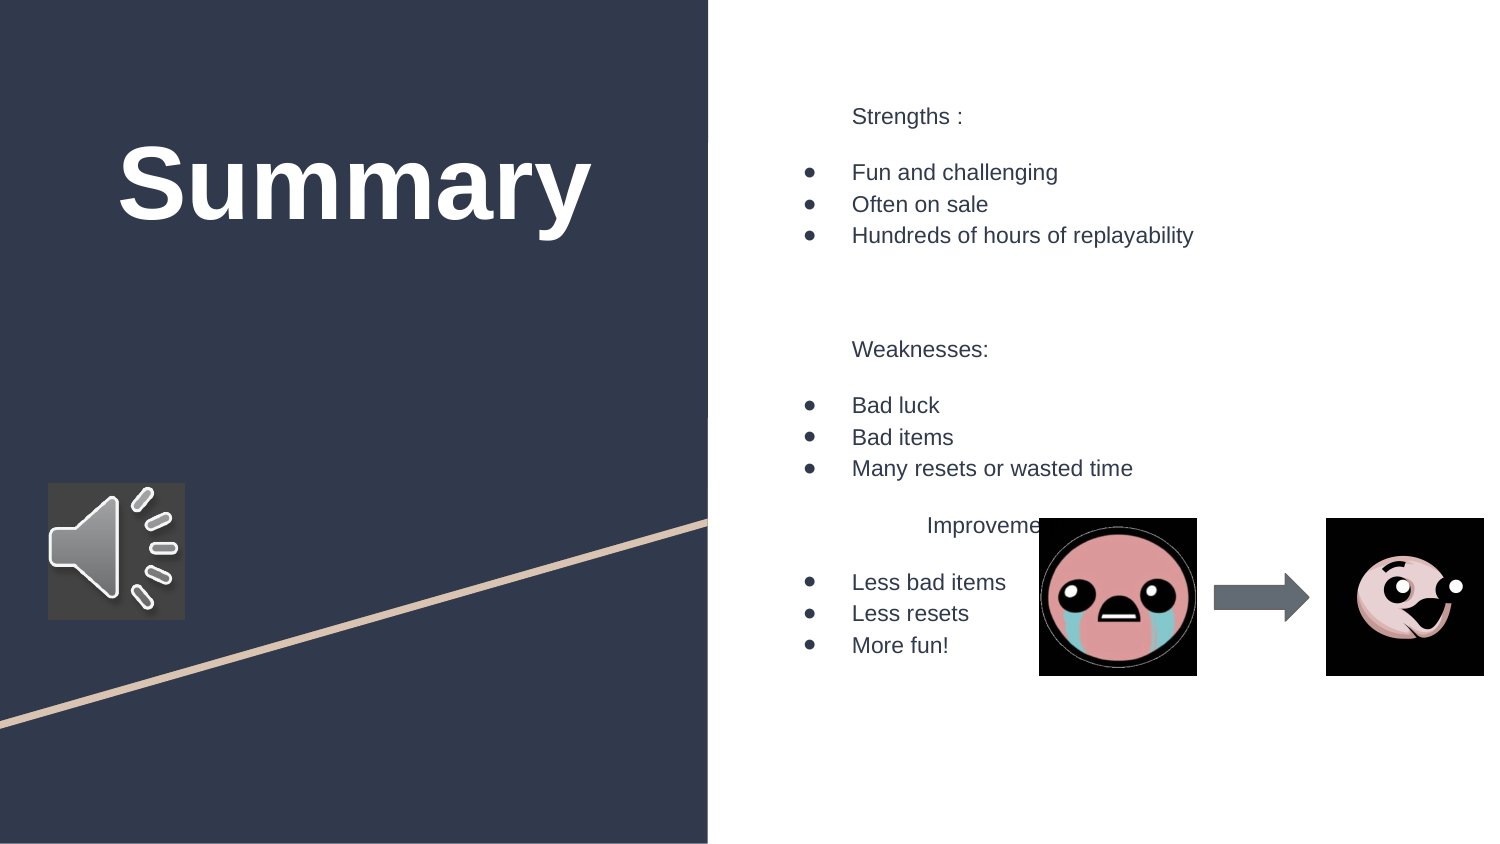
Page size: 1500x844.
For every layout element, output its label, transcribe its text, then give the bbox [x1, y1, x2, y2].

picture [1039, 518, 1197, 677]
title Summary [51, 82, 660, 494]
list Strengths : Fun and challenging Often on sale Hundreds of hours of replayability Weaknesses: Bad luck Bad items Many resets or wasted time Improvements: Less bad items Less resets More fun! [761, 82, 1446, 755]
text_box [1214, 573, 1309, 621]
picture [1326, 518, 1484, 677]
picture [47, 481, 187, 622]
